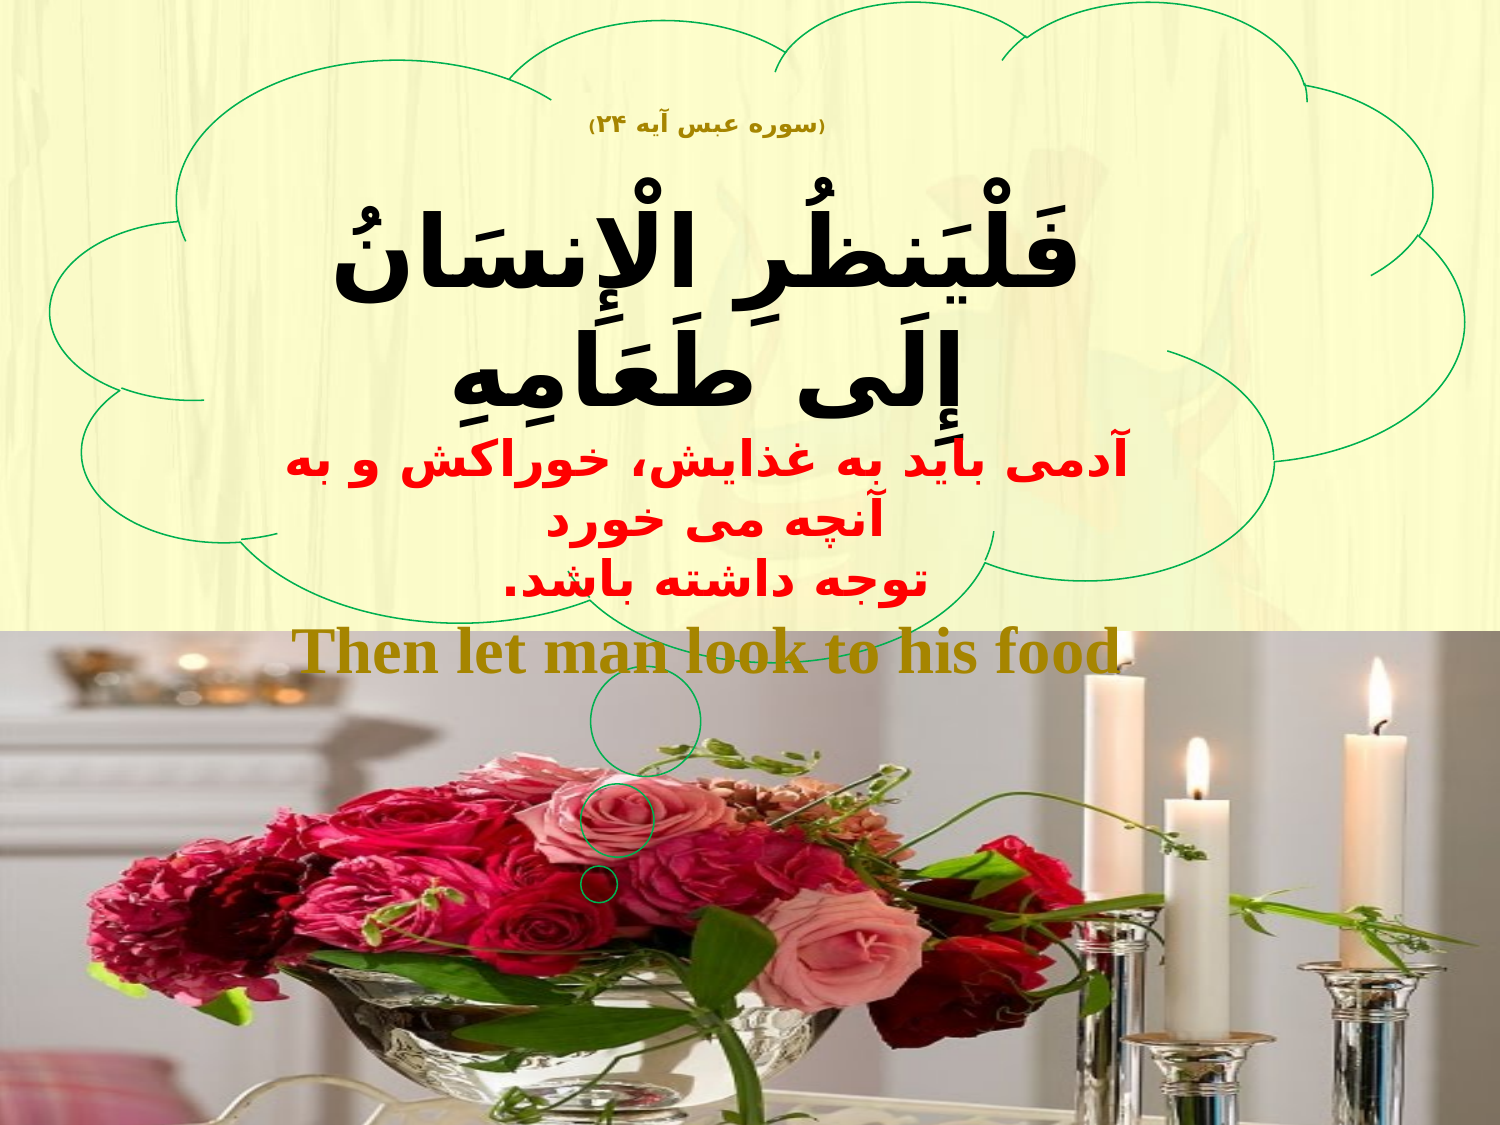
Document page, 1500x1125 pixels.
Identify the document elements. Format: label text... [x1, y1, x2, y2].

text_box (سوره عبس آیه ۲۴) فَلْیَنظُرِ الْإِنسَانُ إِلَى طَعَامِهِ آدمی باید به غذایش، خوراکش و به آنچه می خورد توجه داشته باشد. Then let man look to his food [49, 2, 1465, 629]
picture [0, 0, 1500, 1125]
